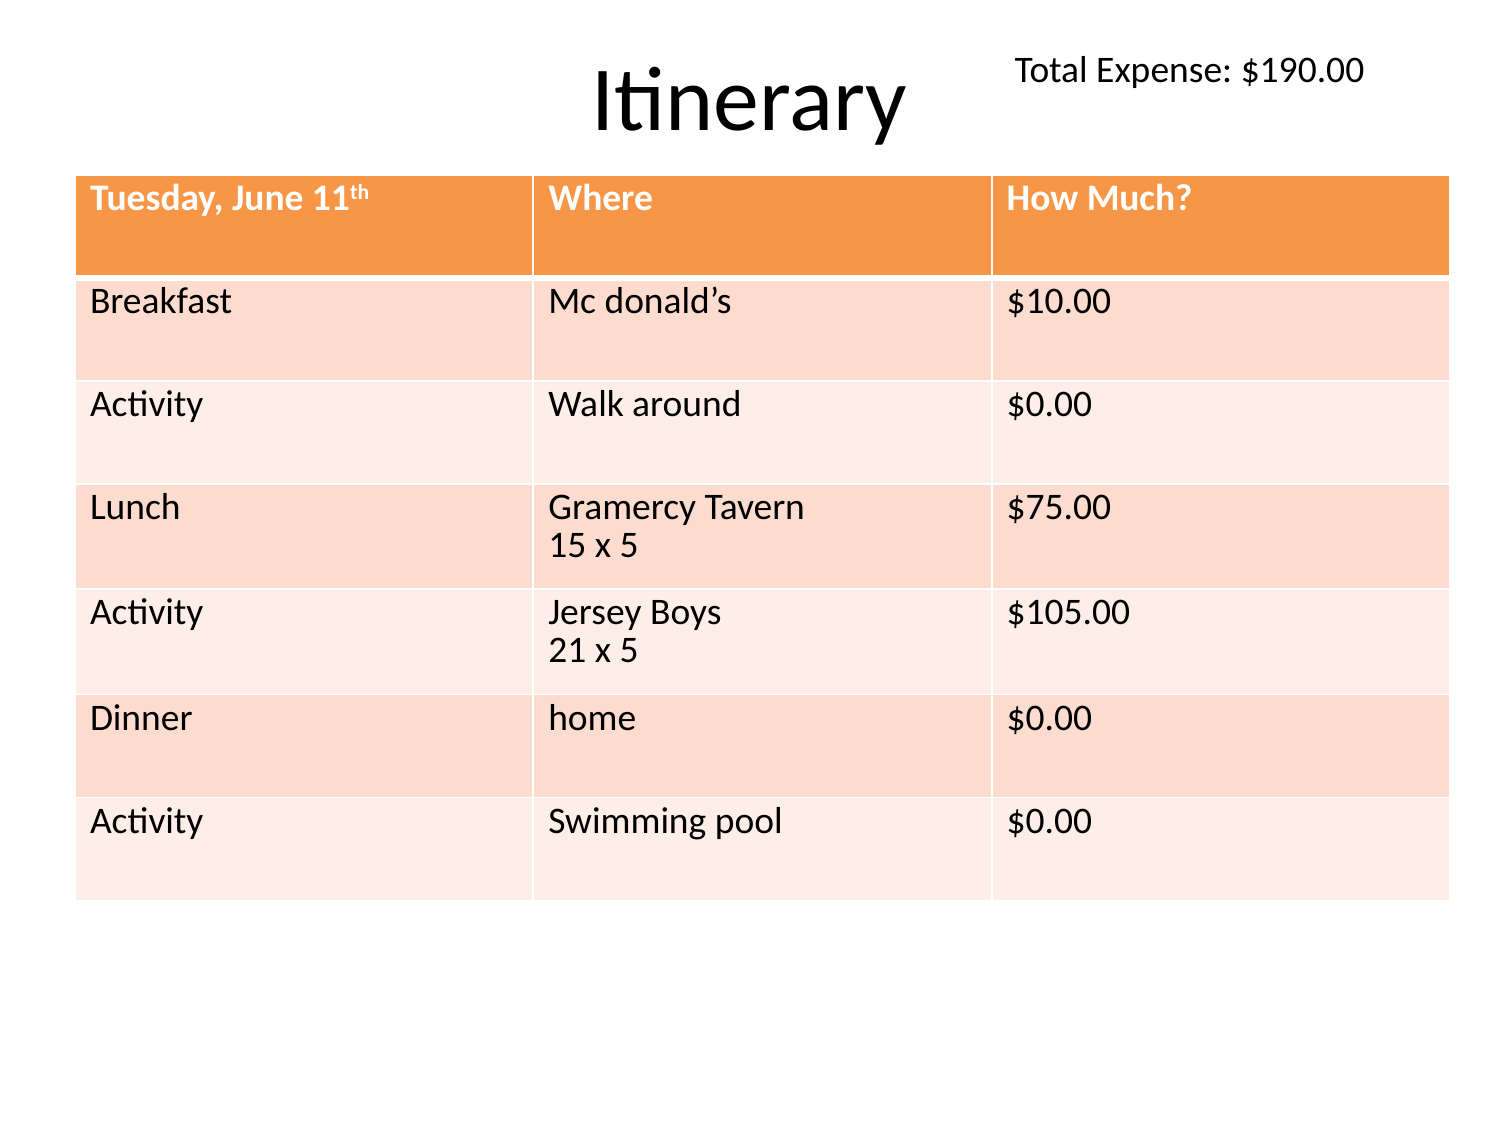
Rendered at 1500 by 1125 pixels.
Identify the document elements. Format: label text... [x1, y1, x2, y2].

table_cell Activity [76, 382, 532, 483]
table_cell Dinner [76, 695, 532, 797]
table_cell Breakfast [76, 281, 532, 380]
table_cell Gramercy Tavern 15 x 5 [534, 485, 991, 588]
table_cell $10.00 [993, 281, 1449, 380]
text_box Total Expense: $190.00 [999, 37, 1463, 98]
table_cell Swimming pool [534, 798, 991, 900]
table_cell Activity [76, 590, 532, 694]
table_cell $0.00 [993, 695, 1449, 797]
table_cell Activity [76, 798, 532, 900]
table_cell home [534, 695, 991, 797]
table_cell $75.00 [993, 485, 1449, 588]
table_cell Walk around [534, 382, 991, 483]
table_header Where [534, 176, 991, 275]
table_cell $105.00 [993, 590, 1449, 694]
title Itinerary [75, 0, 1425, 174]
table_header How Much? [993, 176, 1449, 275]
table_cell $0.00 [993, 382, 1449, 483]
table_cell Mc donald’s [534, 281, 991, 380]
table_header Tuesday, June 11th [76, 176, 532, 275]
table_cell Jersey Boys 21 x 5 [534, 590, 991, 694]
table_cell Lunch [76, 485, 532, 588]
table_cell $0.00 [993, 798, 1449, 900]
